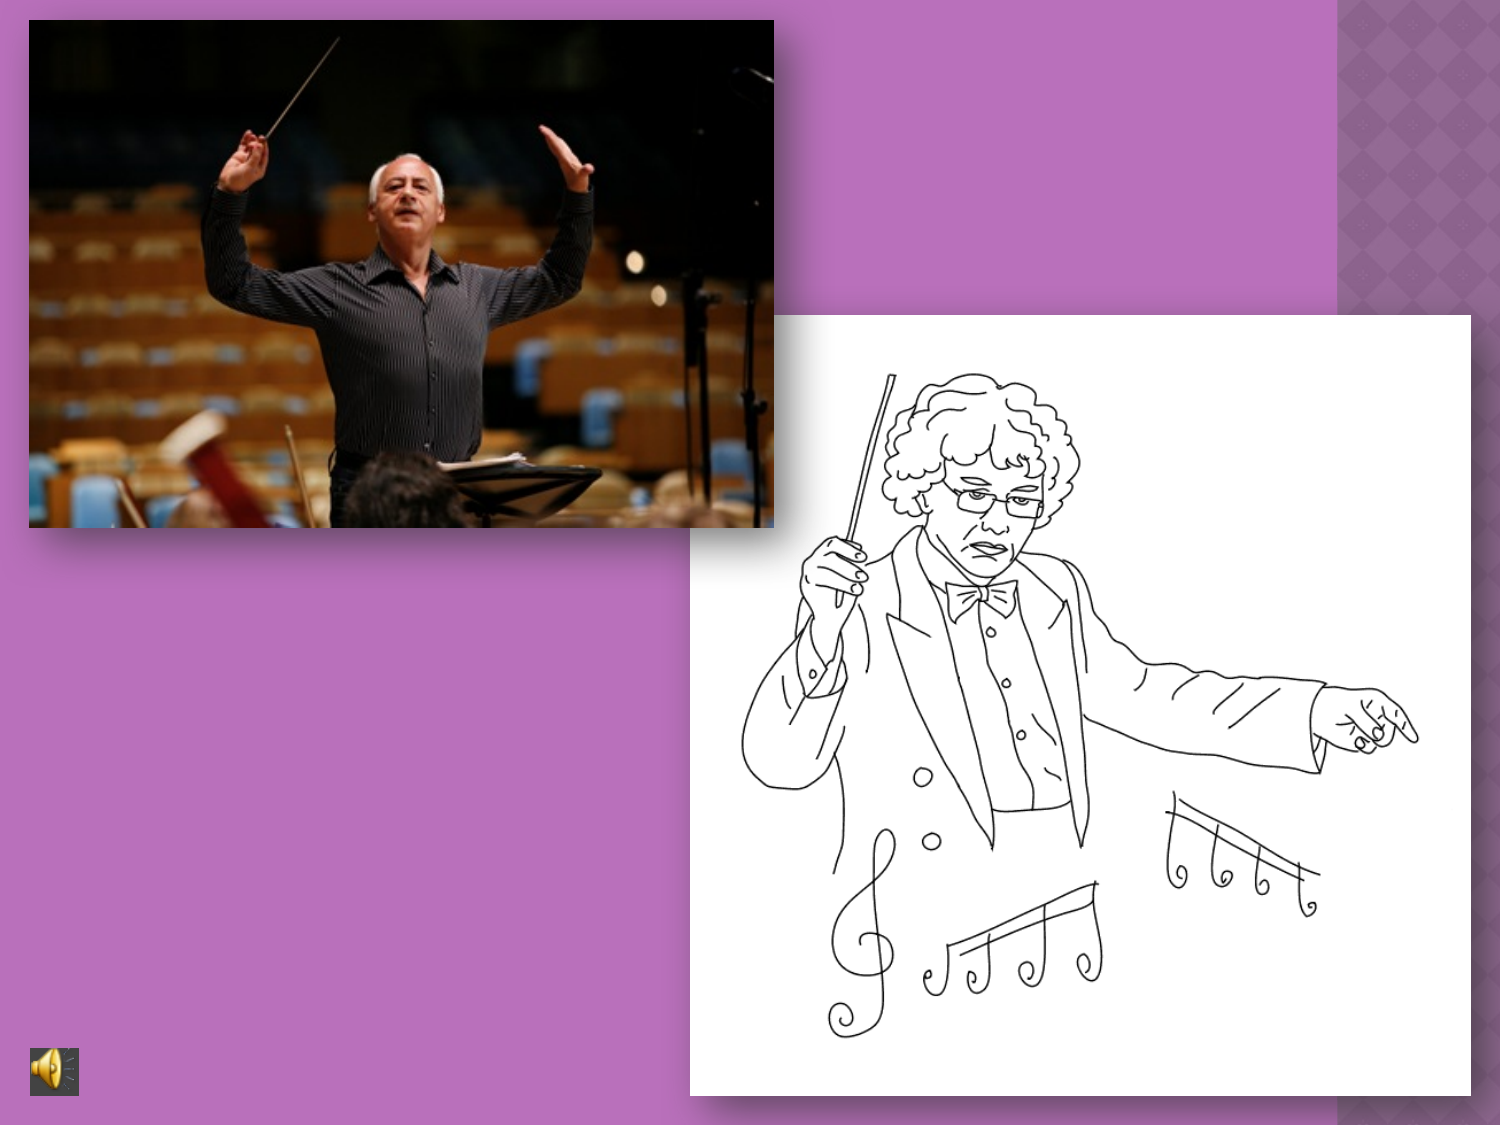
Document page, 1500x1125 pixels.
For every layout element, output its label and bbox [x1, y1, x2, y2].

picture [28, 1046, 80, 1098]
picture [690, 315, 1471, 1096]
picture [28, 19, 775, 528]
